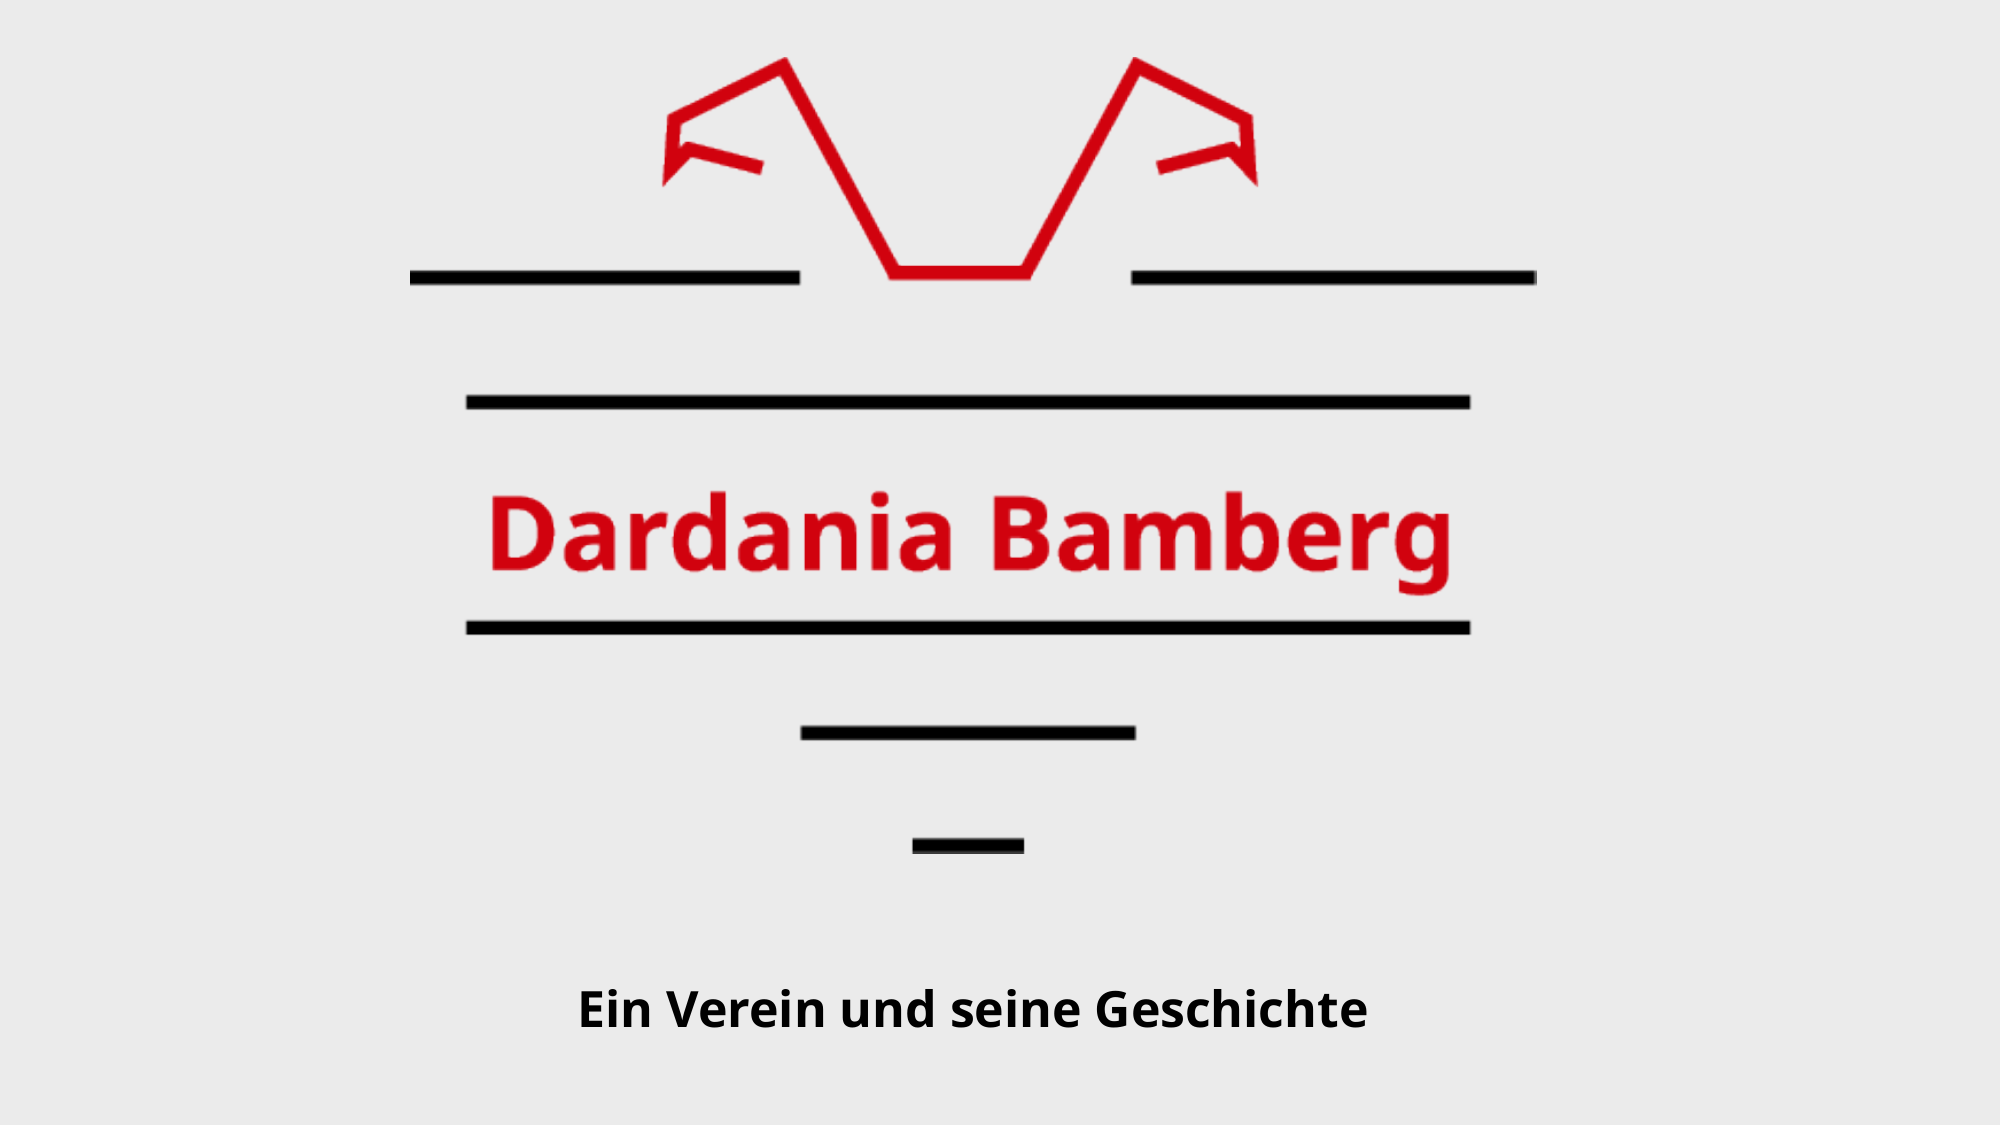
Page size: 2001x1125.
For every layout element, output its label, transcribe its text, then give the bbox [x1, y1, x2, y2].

subtitle Ein Verein und seine Geschichte [249, 898, 1698, 1068]
picture [410, 57, 1537, 854]
